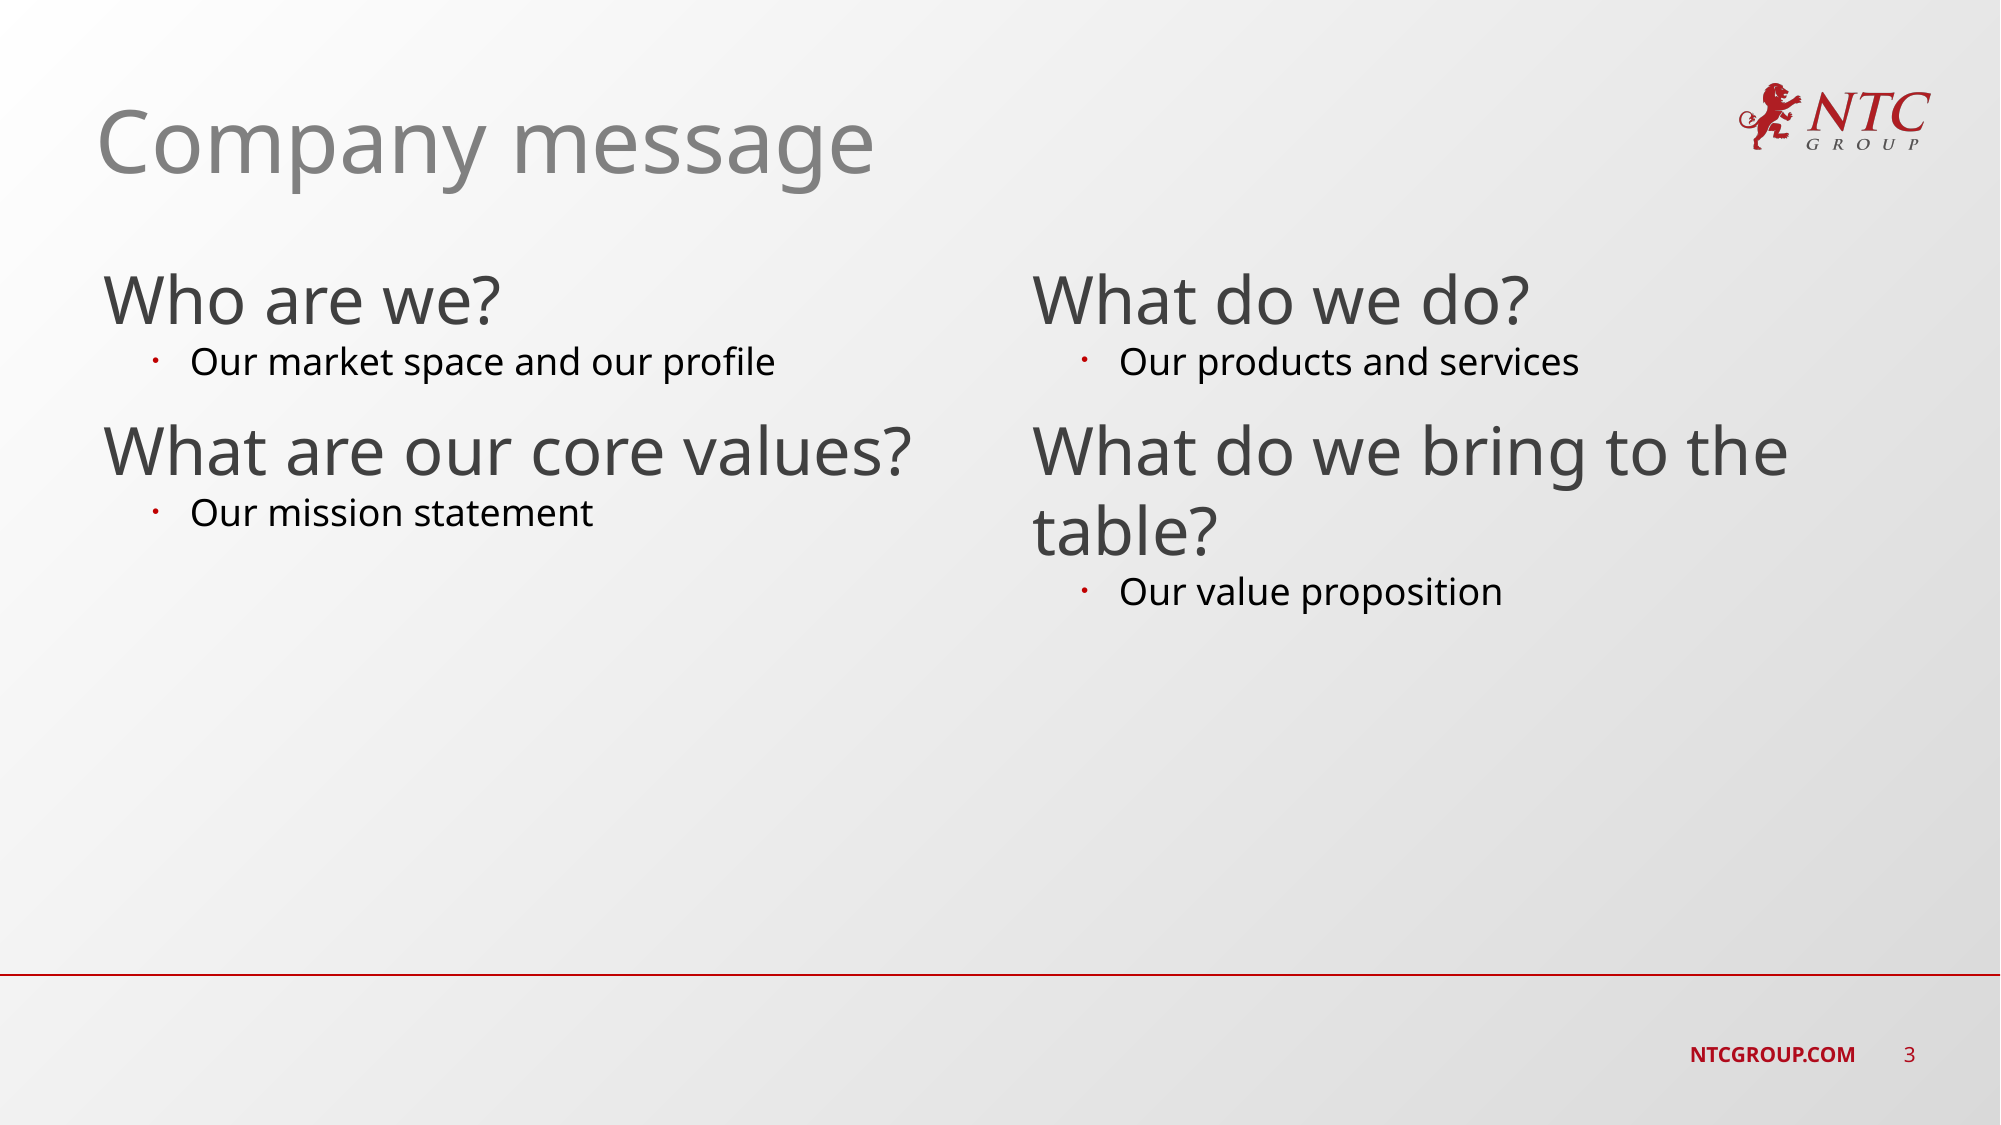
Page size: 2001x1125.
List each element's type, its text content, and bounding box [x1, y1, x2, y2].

title Company message [95, 0, 1675, 199]
list Who are we? Our market space and our profile What are our core values? Our mission statement [95, 249, 975, 938]
picture [1739, 83, 1931, 150]
list What do we do? Our products and services What do we bring to the table? Our value proposition [1025, 249, 1926, 938]
